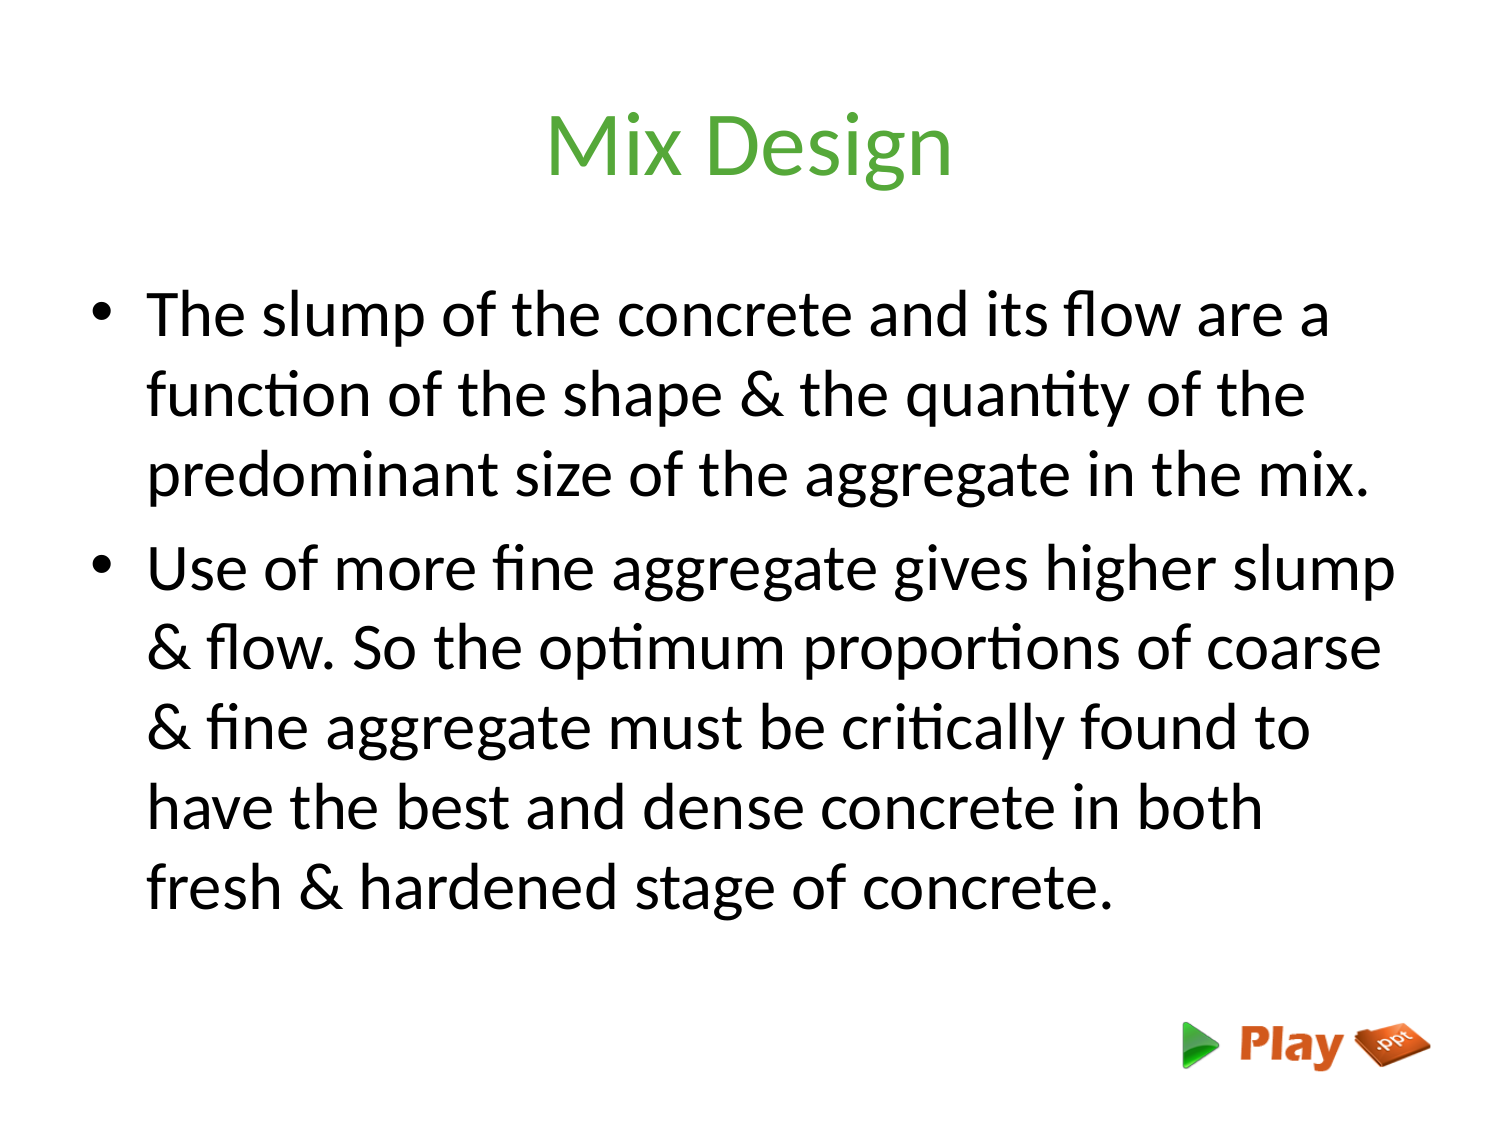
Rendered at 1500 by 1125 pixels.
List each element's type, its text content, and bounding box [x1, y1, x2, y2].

list The slump of the concrete and its flow are a function of the shape & the quantity of the predominant size of the aggregate in the mix. Use of more fine aggregate gives higher slump & flow. So the optimum proportions of coarse & fine aggregate must be critically found to have the best and dense concrete in both fresh & hardened stage of concrete. [75, 262, 1425, 1005]
title Mix Design [75, 45, 1425, 233]
picture [1162, 1012, 1451, 1077]
